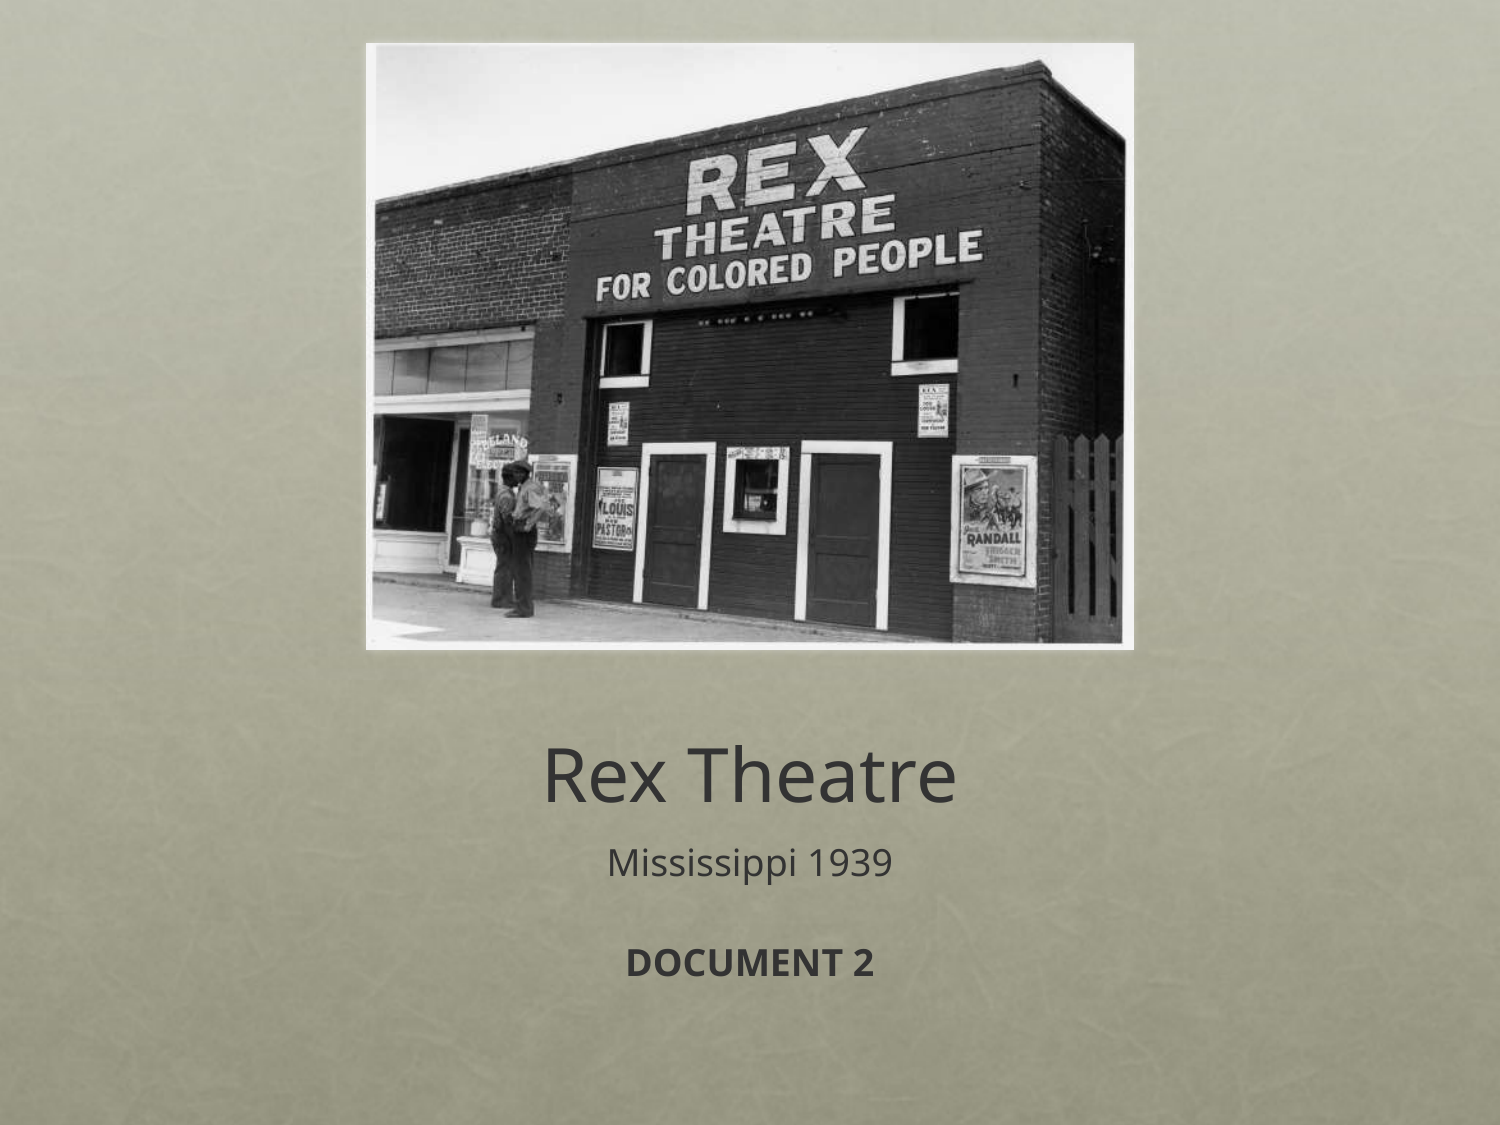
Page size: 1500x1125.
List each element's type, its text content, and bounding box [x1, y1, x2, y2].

list Mississippi 1939 DOCUMENT 2 [125, 827, 1375, 1013]
picture [0, 0, 1500, 1125]
title Rex Theatre [125, 684, 1375, 825]
